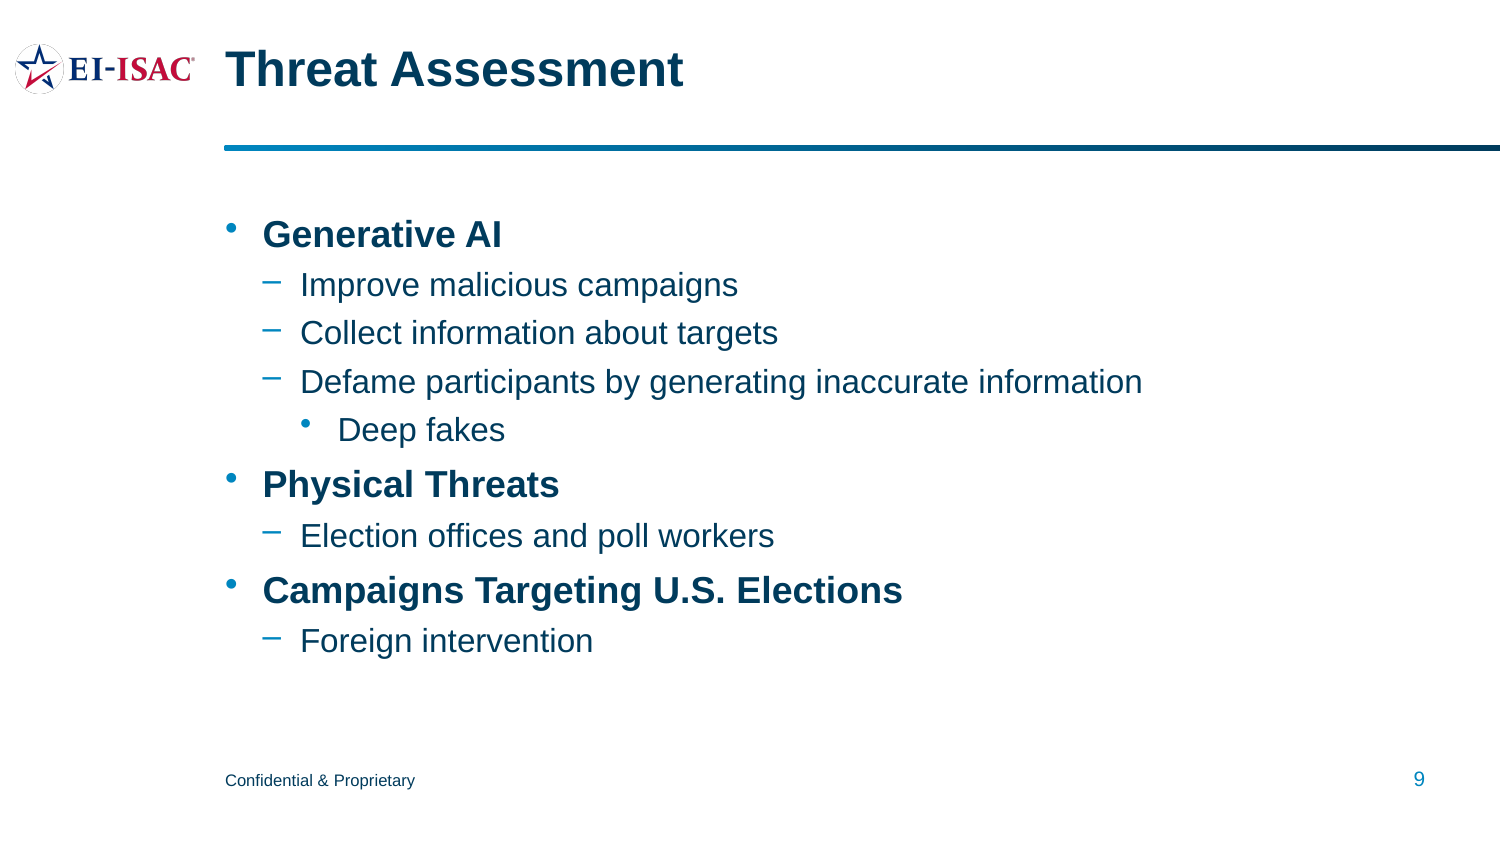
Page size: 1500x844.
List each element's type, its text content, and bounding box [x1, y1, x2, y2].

picture [15, 44, 195, 94]
list Generative AI Improve malicious campaigns Collect information about targets Defame participants by generating inaccurate information Deep fakes Physical Threats Election offices and poll workers Campaigns Targeting U.S. Elections Foreign intervention [224, 209, 1426, 751]
title Threat Assessment [224, 0, 1426, 98]
slide_number 9 [1275, 765, 1425, 795]
